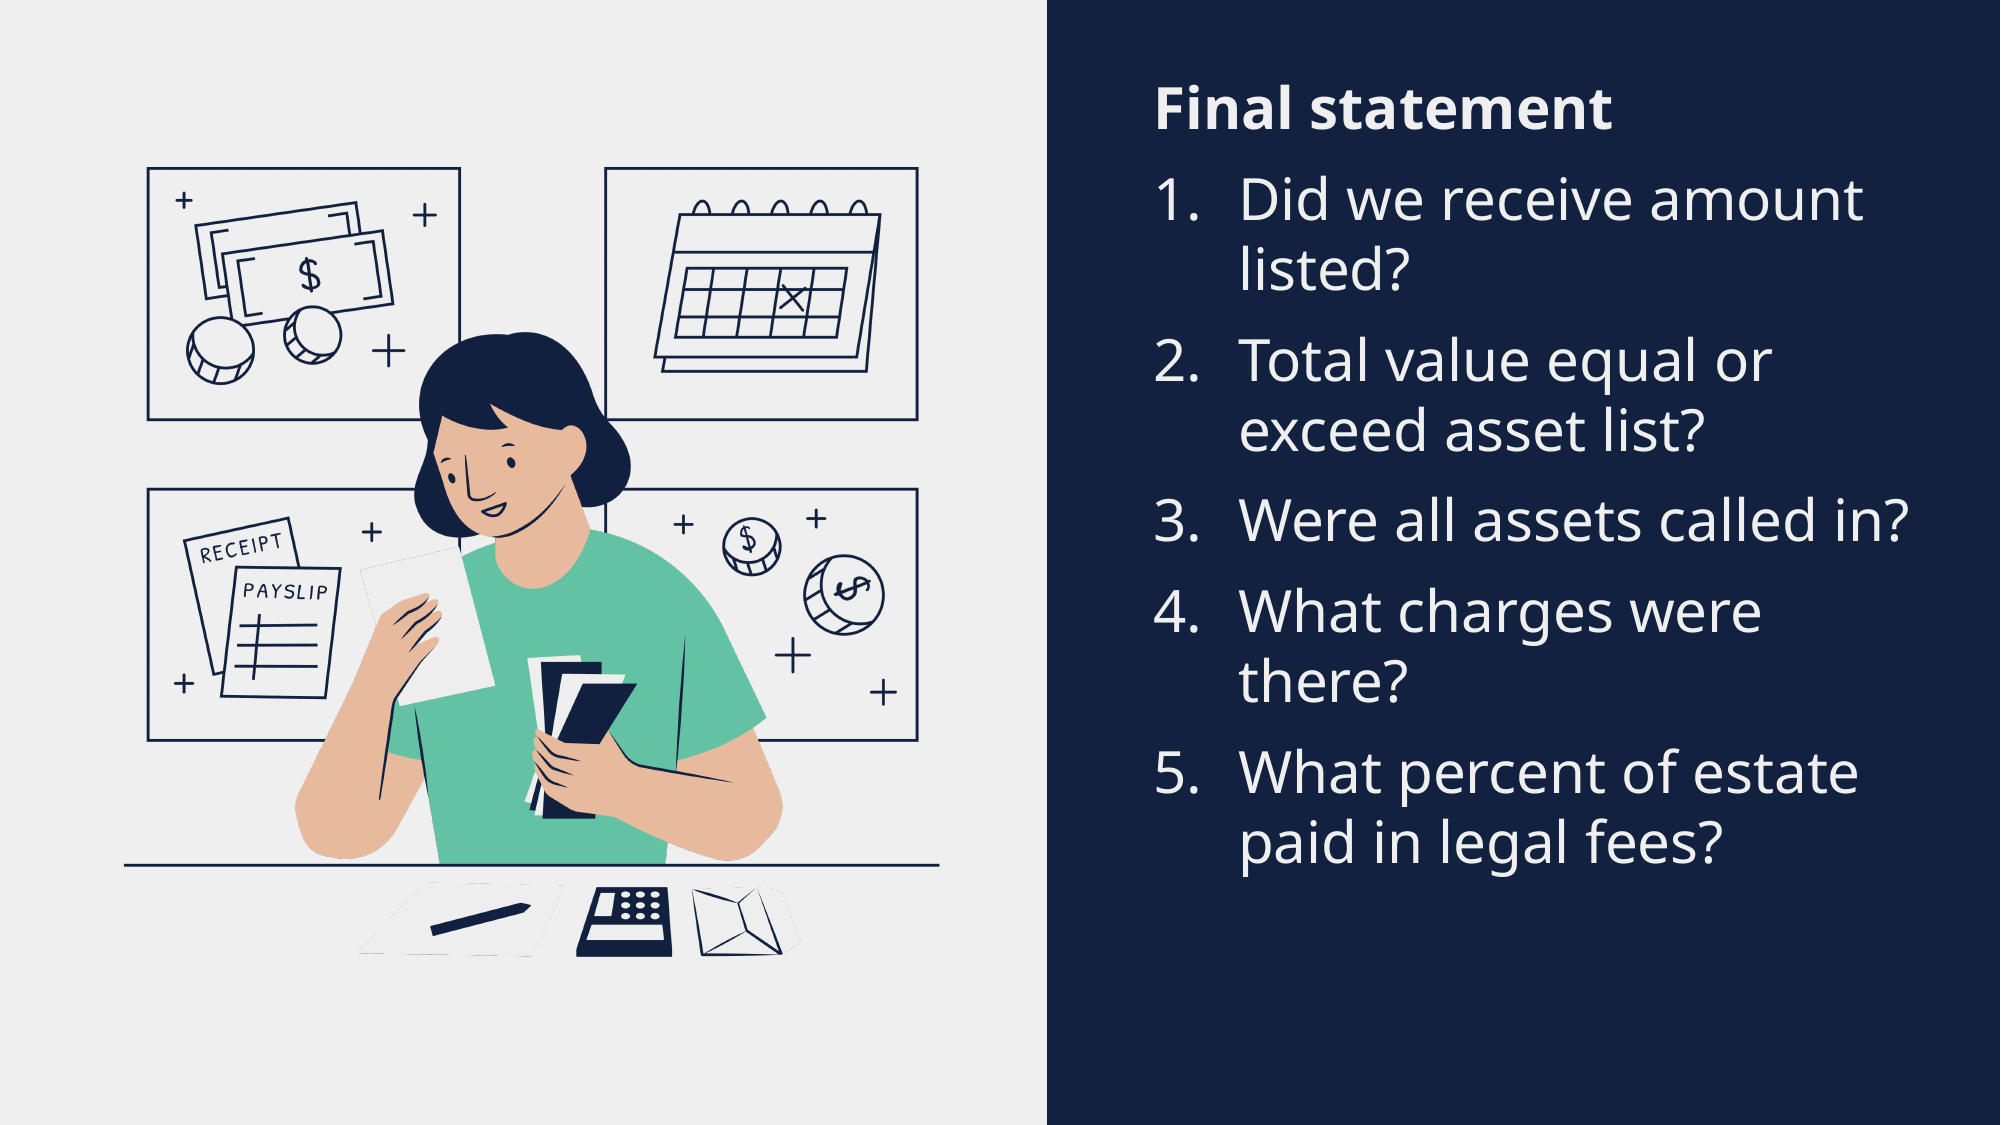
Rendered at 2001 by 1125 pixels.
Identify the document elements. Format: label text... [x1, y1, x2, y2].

picture [82, 137, 981, 988]
list Final statement Did we receive amount listed? Total value equal or exceed asset list? Were all assets called in? What charges were there? What percent of estate paid in legal fees? [1138, 63, 1942, 1053]
